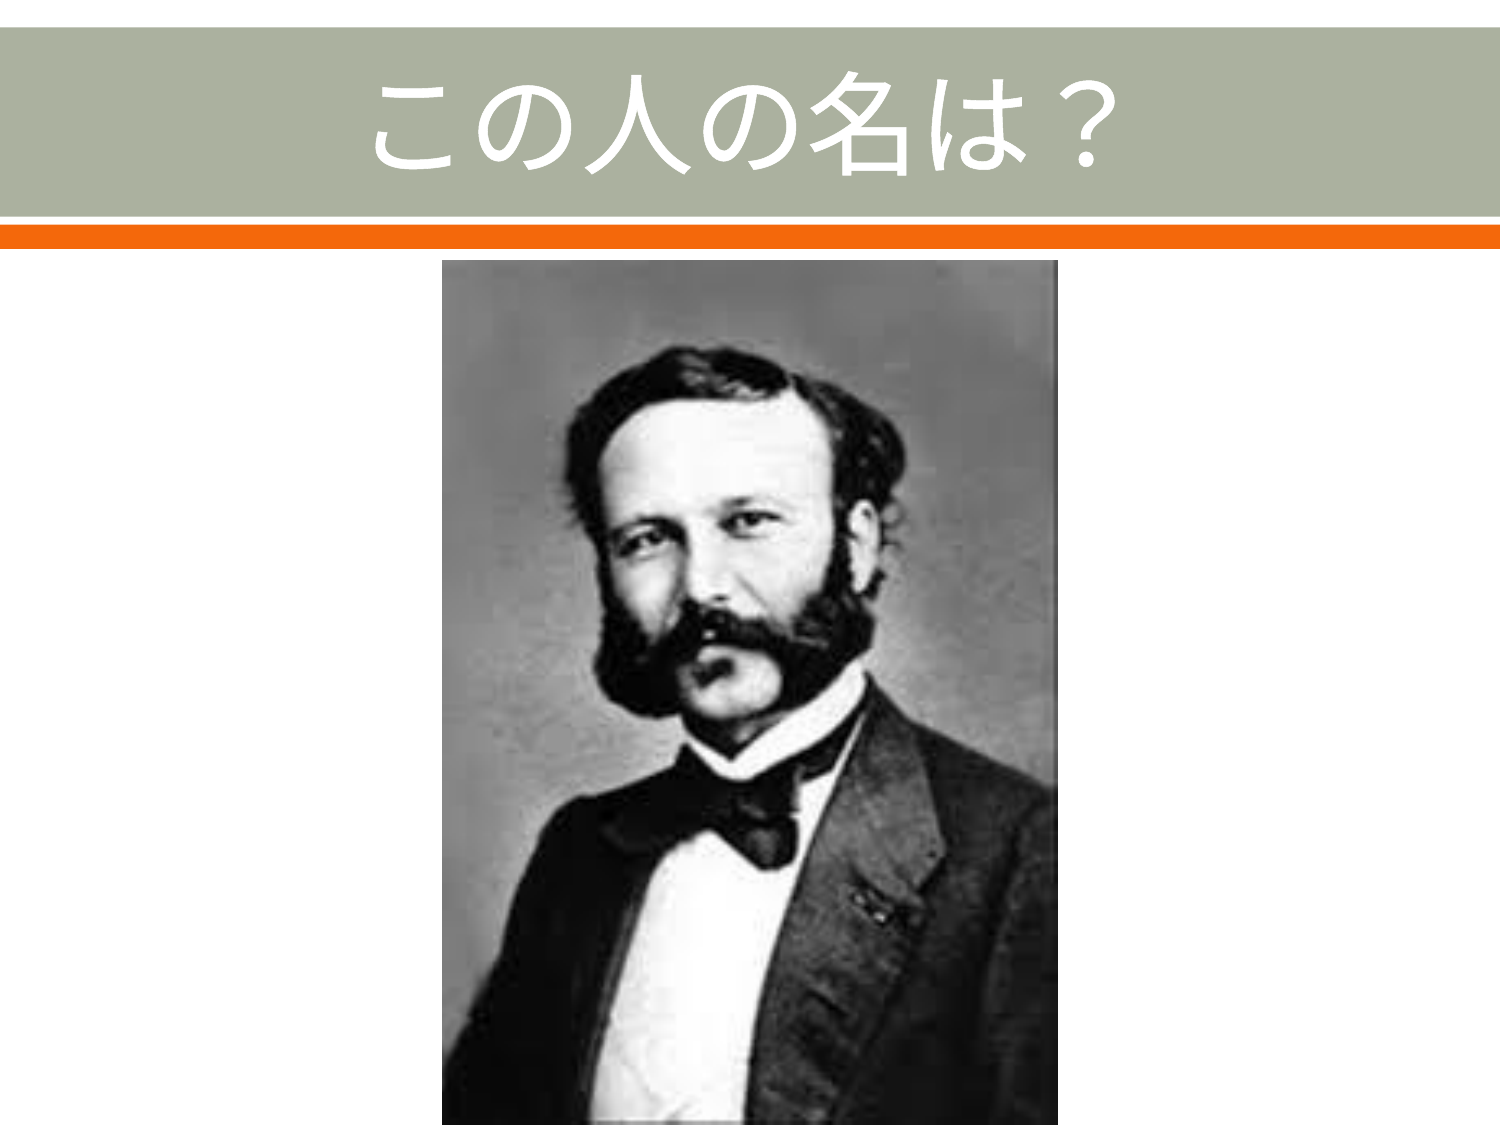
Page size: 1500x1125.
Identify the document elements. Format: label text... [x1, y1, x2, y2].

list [442, 260, 1058, 1125]
title この人の名は？ [75, 29, 1425, 213]
